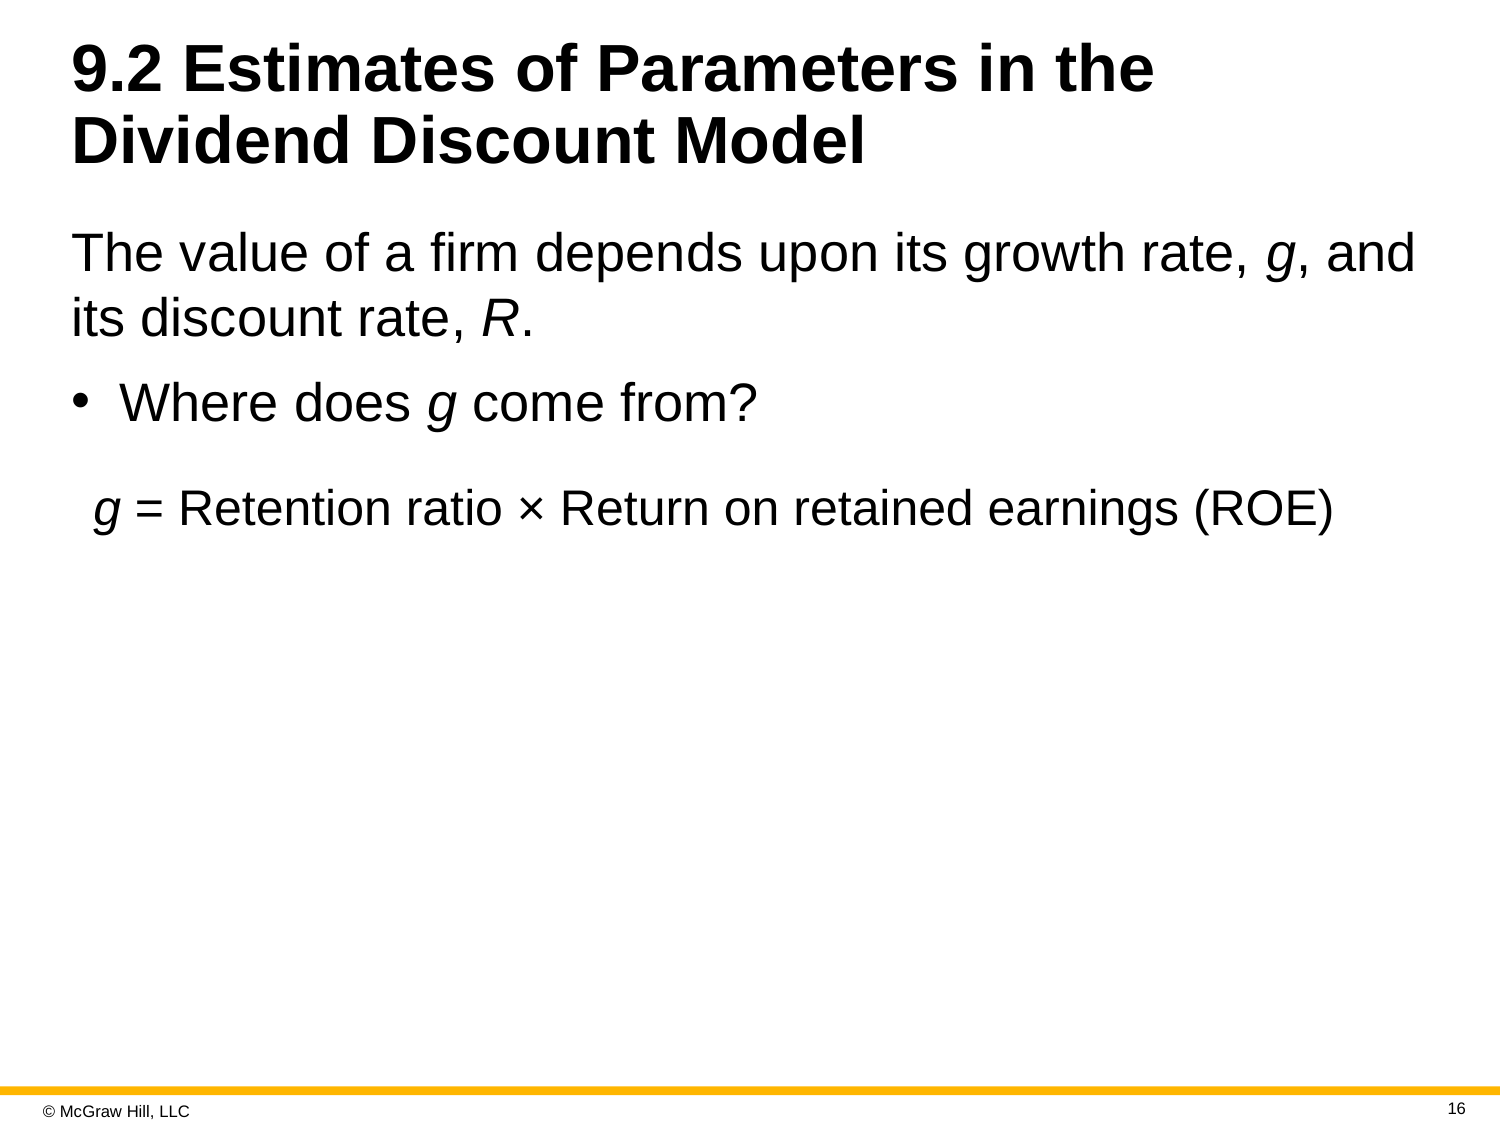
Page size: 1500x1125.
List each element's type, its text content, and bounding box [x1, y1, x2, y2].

slide_number 16 [1415, 1094, 1474, 1122]
list g = Retention ratio × Return on retained earnings (ROE) [78, 468, 1381, 568]
list The value of a firm depends upon its growth rate, g, and its discount rate, R. Where does g come from? [56, 209, 1444, 453]
title 9.2 Estimates of Parameters in the Dividend Discount Model [56, 38, 1444, 173]
